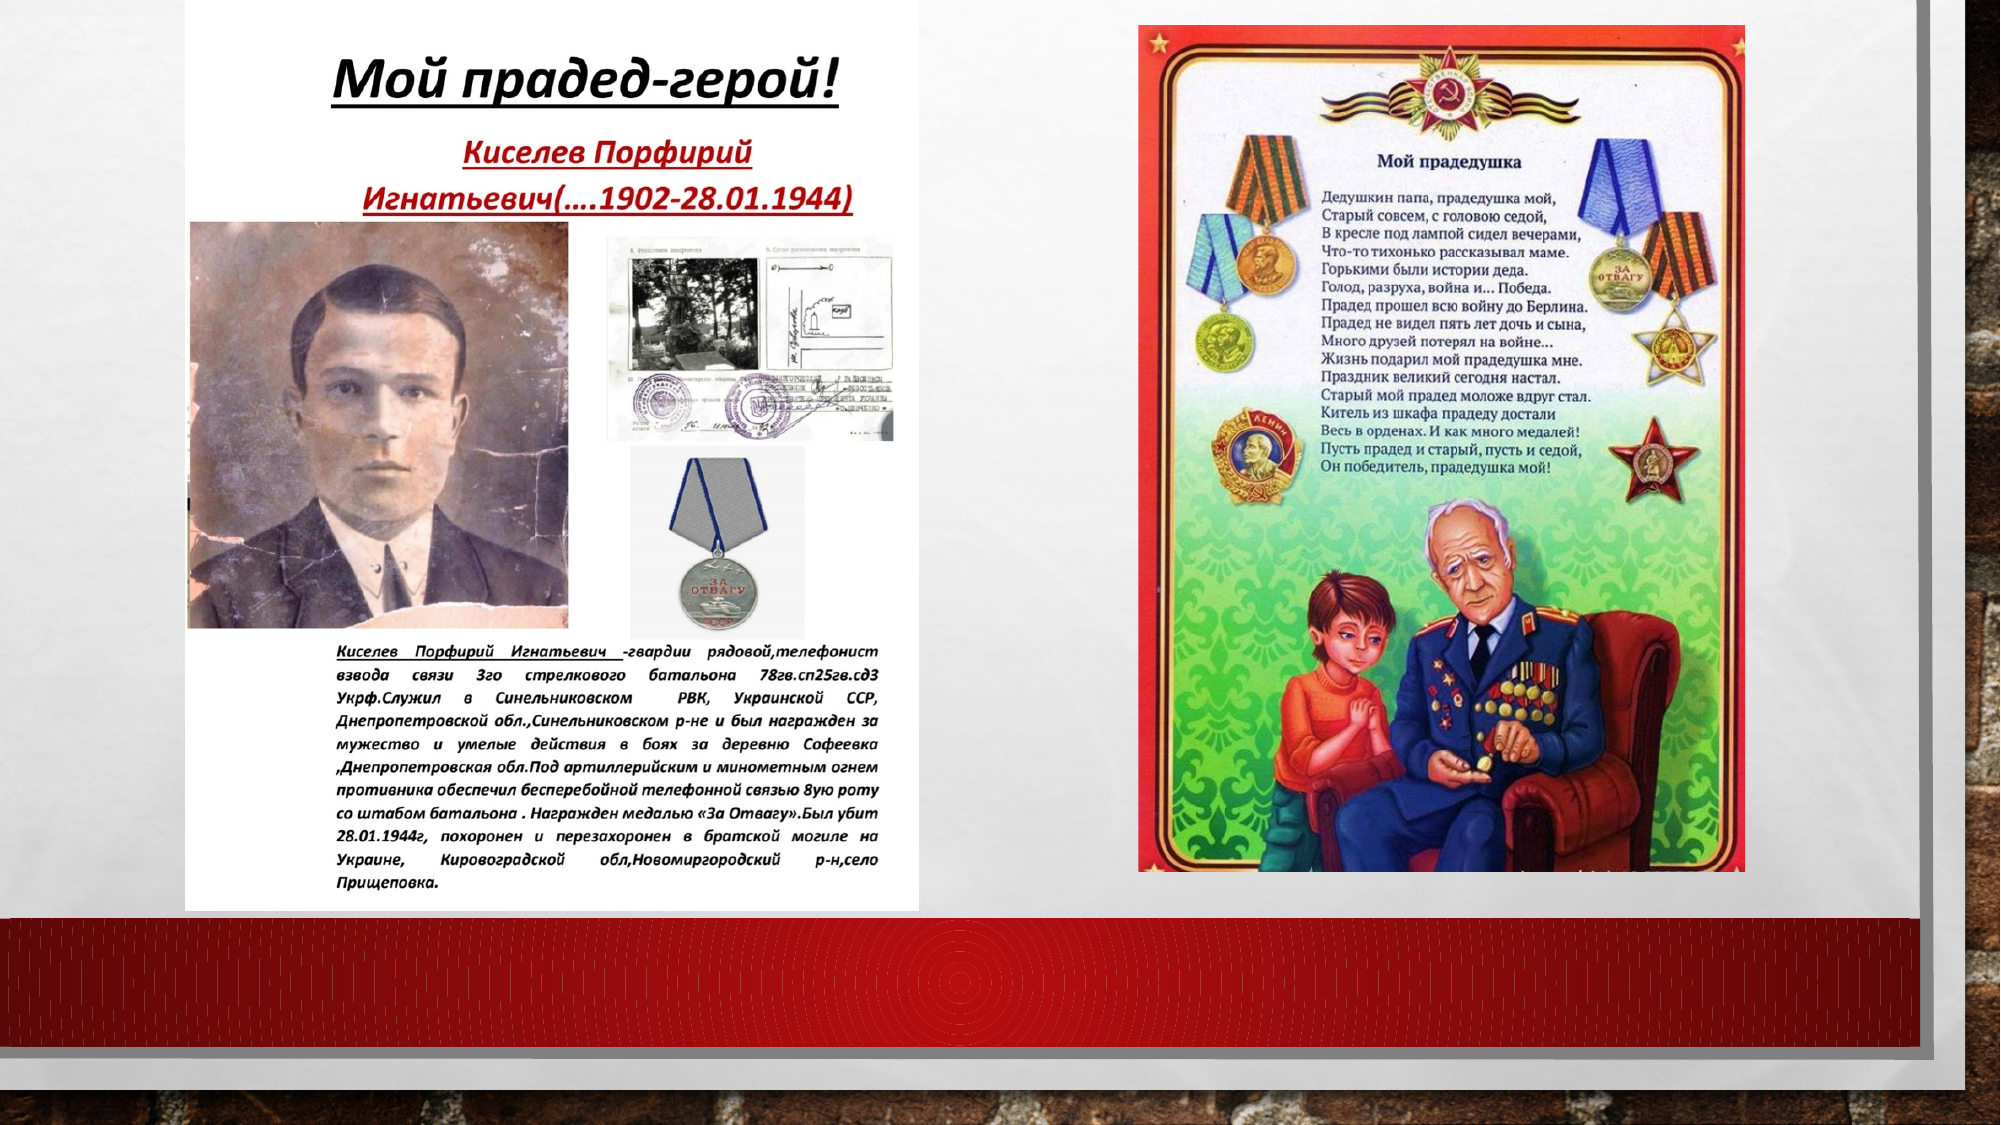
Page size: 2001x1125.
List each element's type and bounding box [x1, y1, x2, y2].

picture [0, 0, 2000, 1125]
picture [1138, 25, 1746, 872]
list [185, 0, 919, 911]
